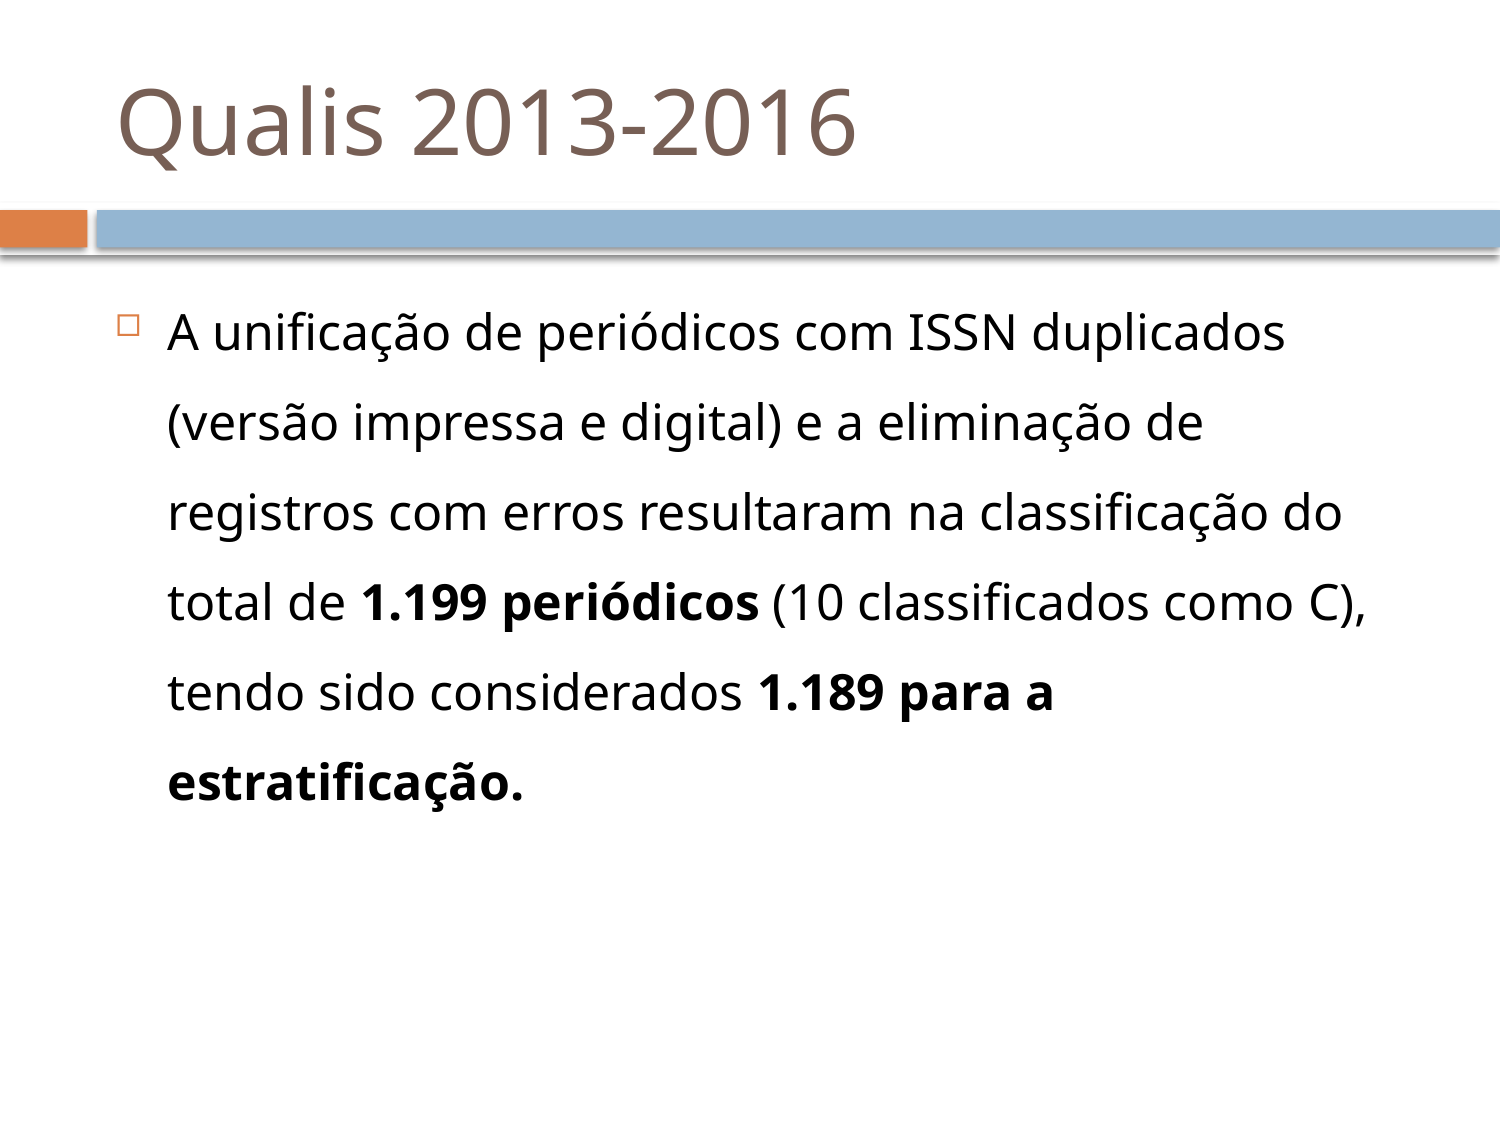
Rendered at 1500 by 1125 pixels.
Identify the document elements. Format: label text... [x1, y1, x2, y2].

list A unificação de periódicos com ISSN duplicados (versão impressa e digital) e a eliminação de registros com erros resultaram na classificação do total de 1.199 periódicos (10 classificados como C), tendo sido considerados 1.189 para a estratificação. [100, 262, 1438, 1000]
title Qualis 2013-2016 [100, 37, 1438, 200]
